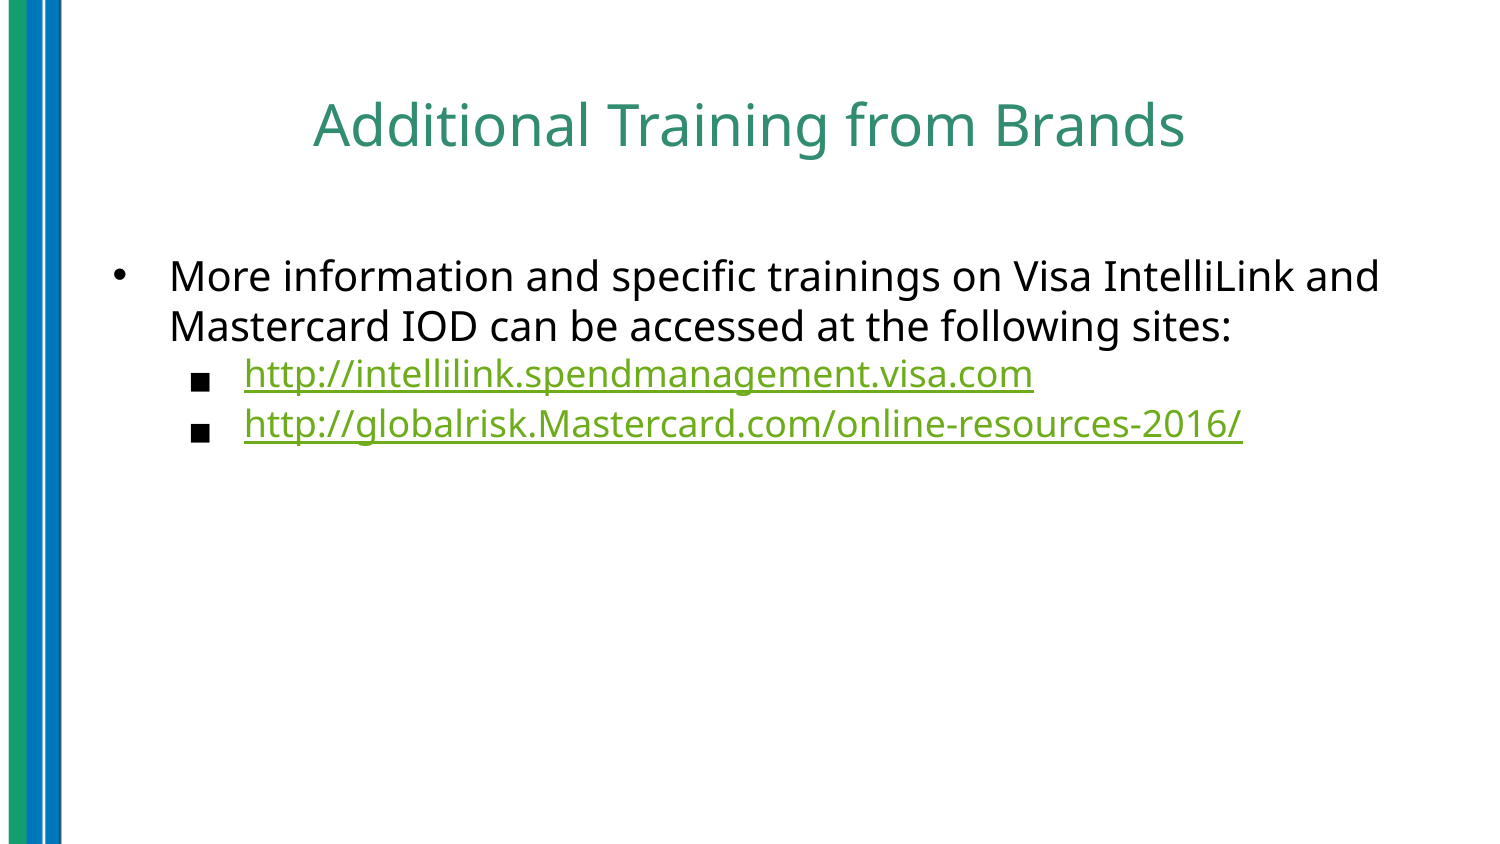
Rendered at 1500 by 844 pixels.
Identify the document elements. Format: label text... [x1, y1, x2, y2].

picture [29, 0, 1500, 844]
text_box More information and specific trainings on Visa IntelliLink and Mastercard IOD can be accessed at the following sites: http://intellilink.spendmanagement.visa.com http://globalrisk.Mastercard.com/online-resources-2016/ [97, 241, 1500, 844]
picture [0, 0, 26, 844]
title Additional Training from Brands [112, 70, 1388, 176]
